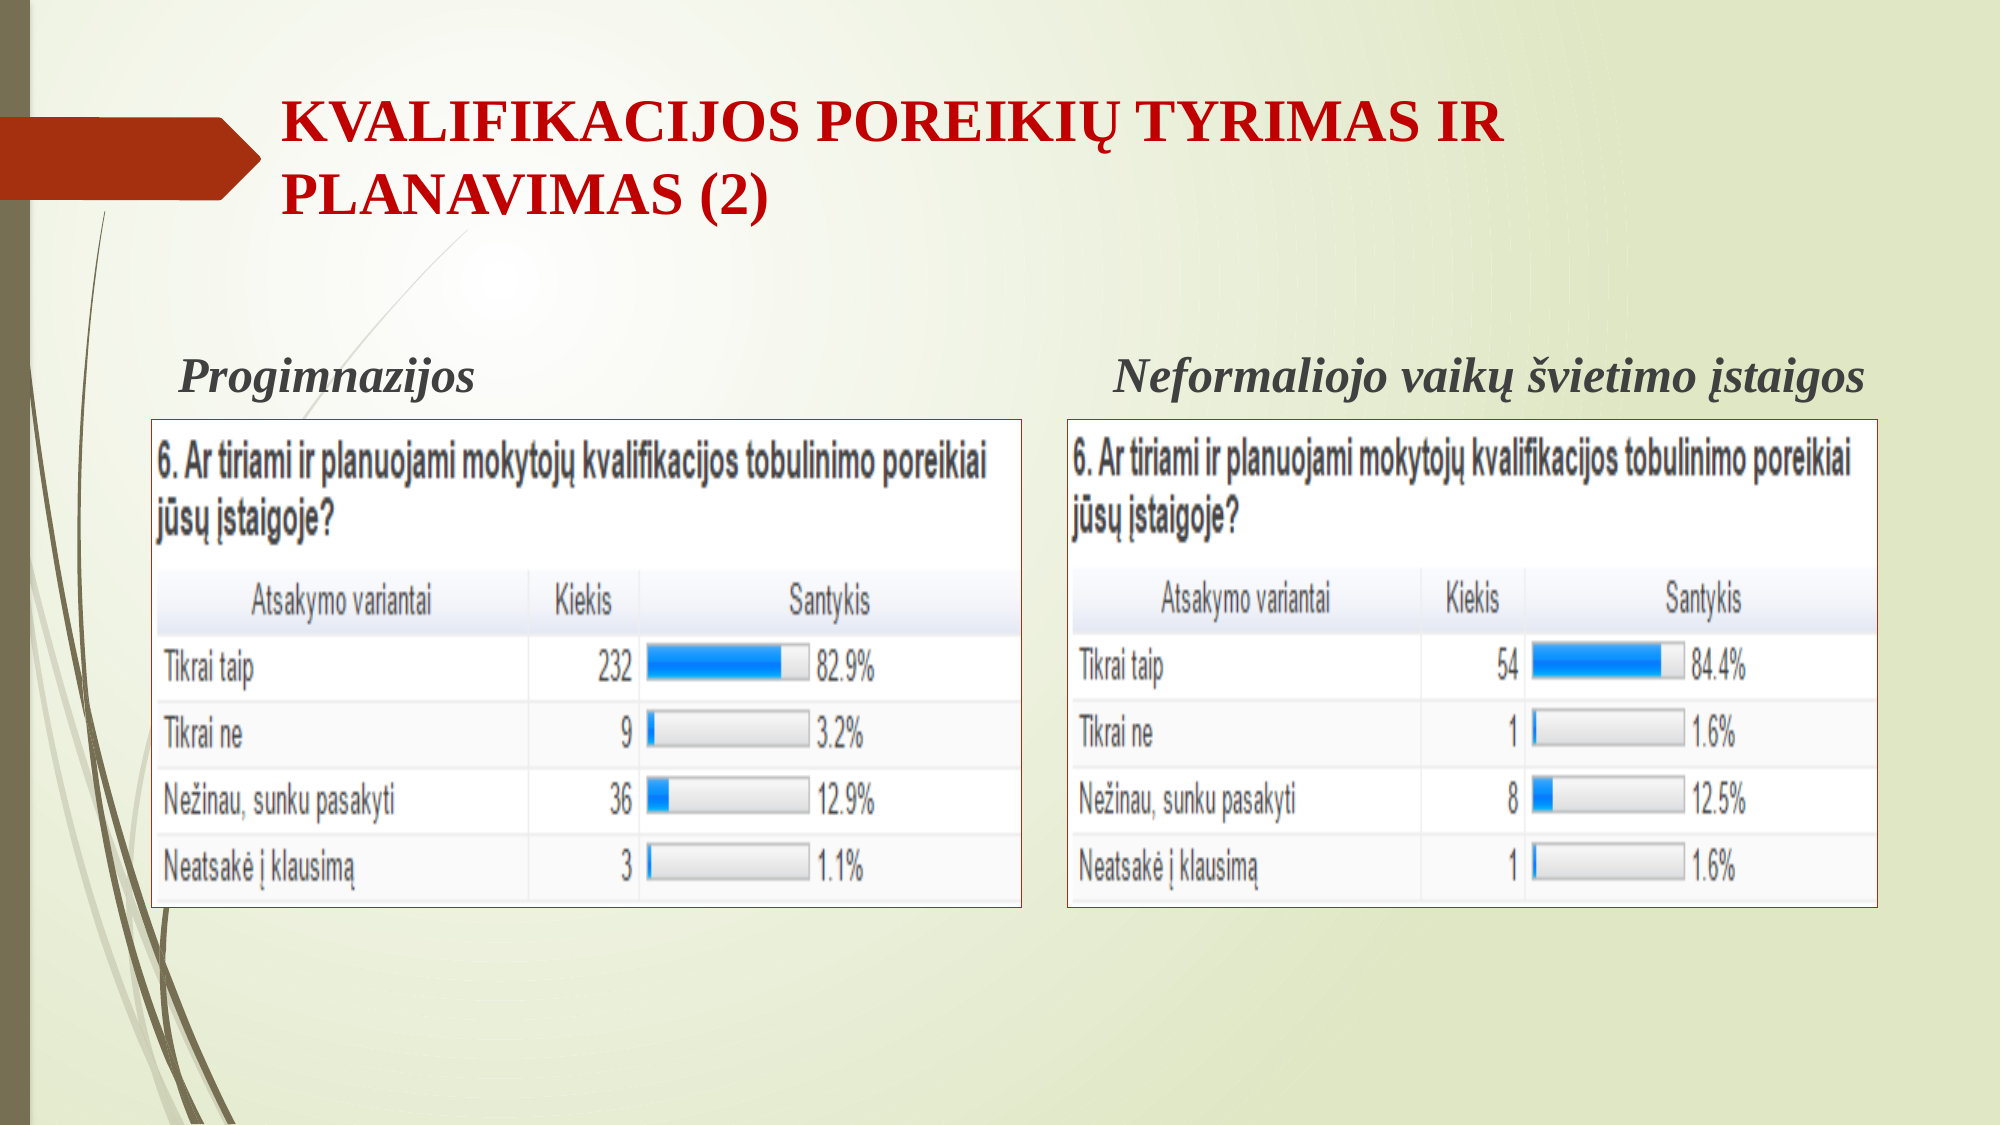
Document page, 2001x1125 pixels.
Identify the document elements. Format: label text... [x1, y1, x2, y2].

title KVALIFIKACIJOS POREIKIŲ TYRIMAS IR PLANAVIMAS (2) [266, 74, 1905, 287]
picture [150, 418, 1022, 908]
list Progimnazijos Neformaliojo vaikų švietimo įstaigos [151, 335, 1951, 1089]
picture [1067, 418, 1878, 908]
